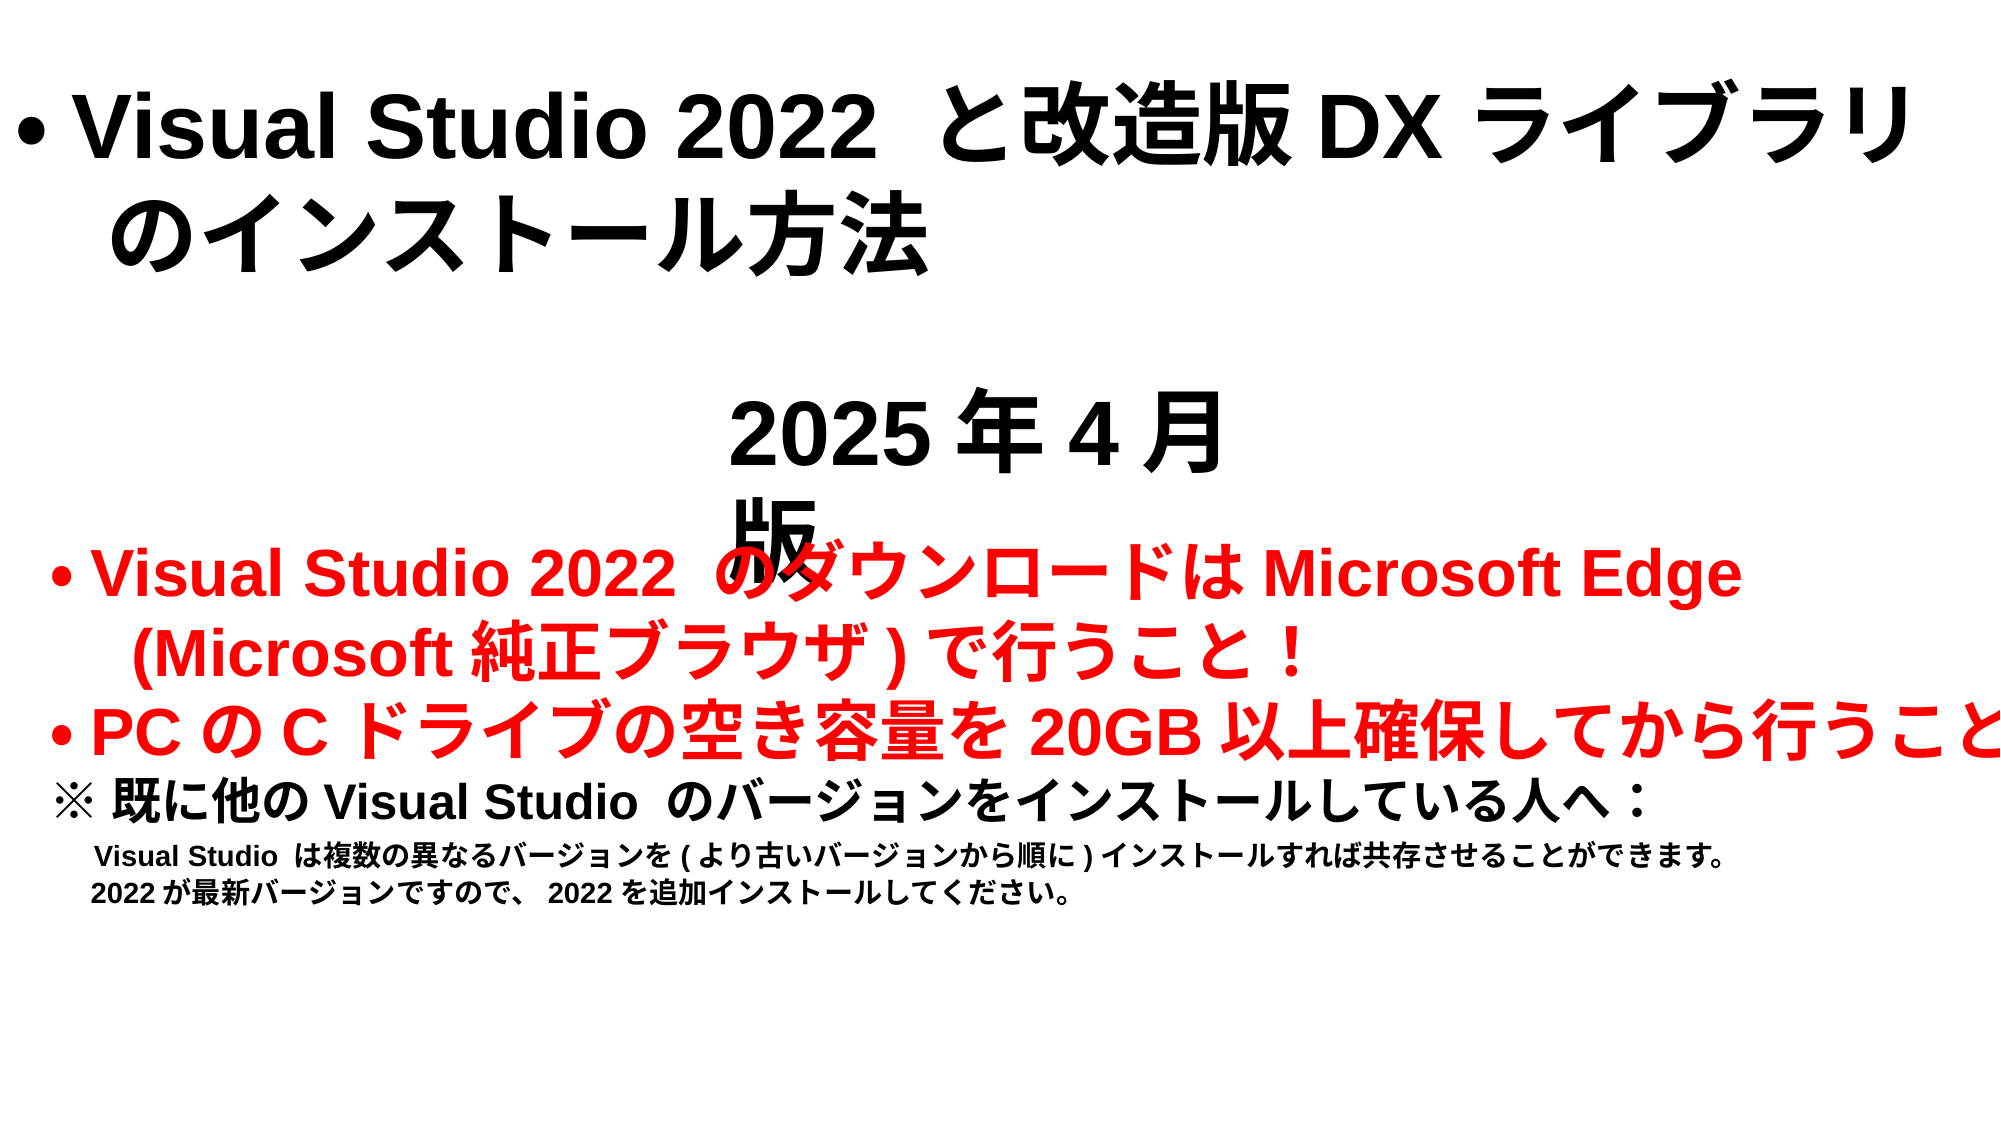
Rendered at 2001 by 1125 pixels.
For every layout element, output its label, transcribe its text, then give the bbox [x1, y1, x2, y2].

text_box ・Visual Studio 2022 と改造版DXライブラリ のインストール方法 [0, 59, 2000, 295]
text_box ・Visual Studio 2022 のダウンロードはMicrosoft Edge (Microsoft純正ブラウザ)で行うこと！ ・PCのCドライブの空き容量を20GB以上確保してから行うこと。 ※既に他のVisual Studio のバージョンをインストールしている人へ： Visual Studio は複数の異なるバージョンを(より古いバージョンから順に)インストールすれば共存させることができます。 2022が最新バージョンですので、2022を追加インストールしてください。 [34, 521, 2000, 917]
text_box 2025年4月版 [713, 366, 1287, 521]
